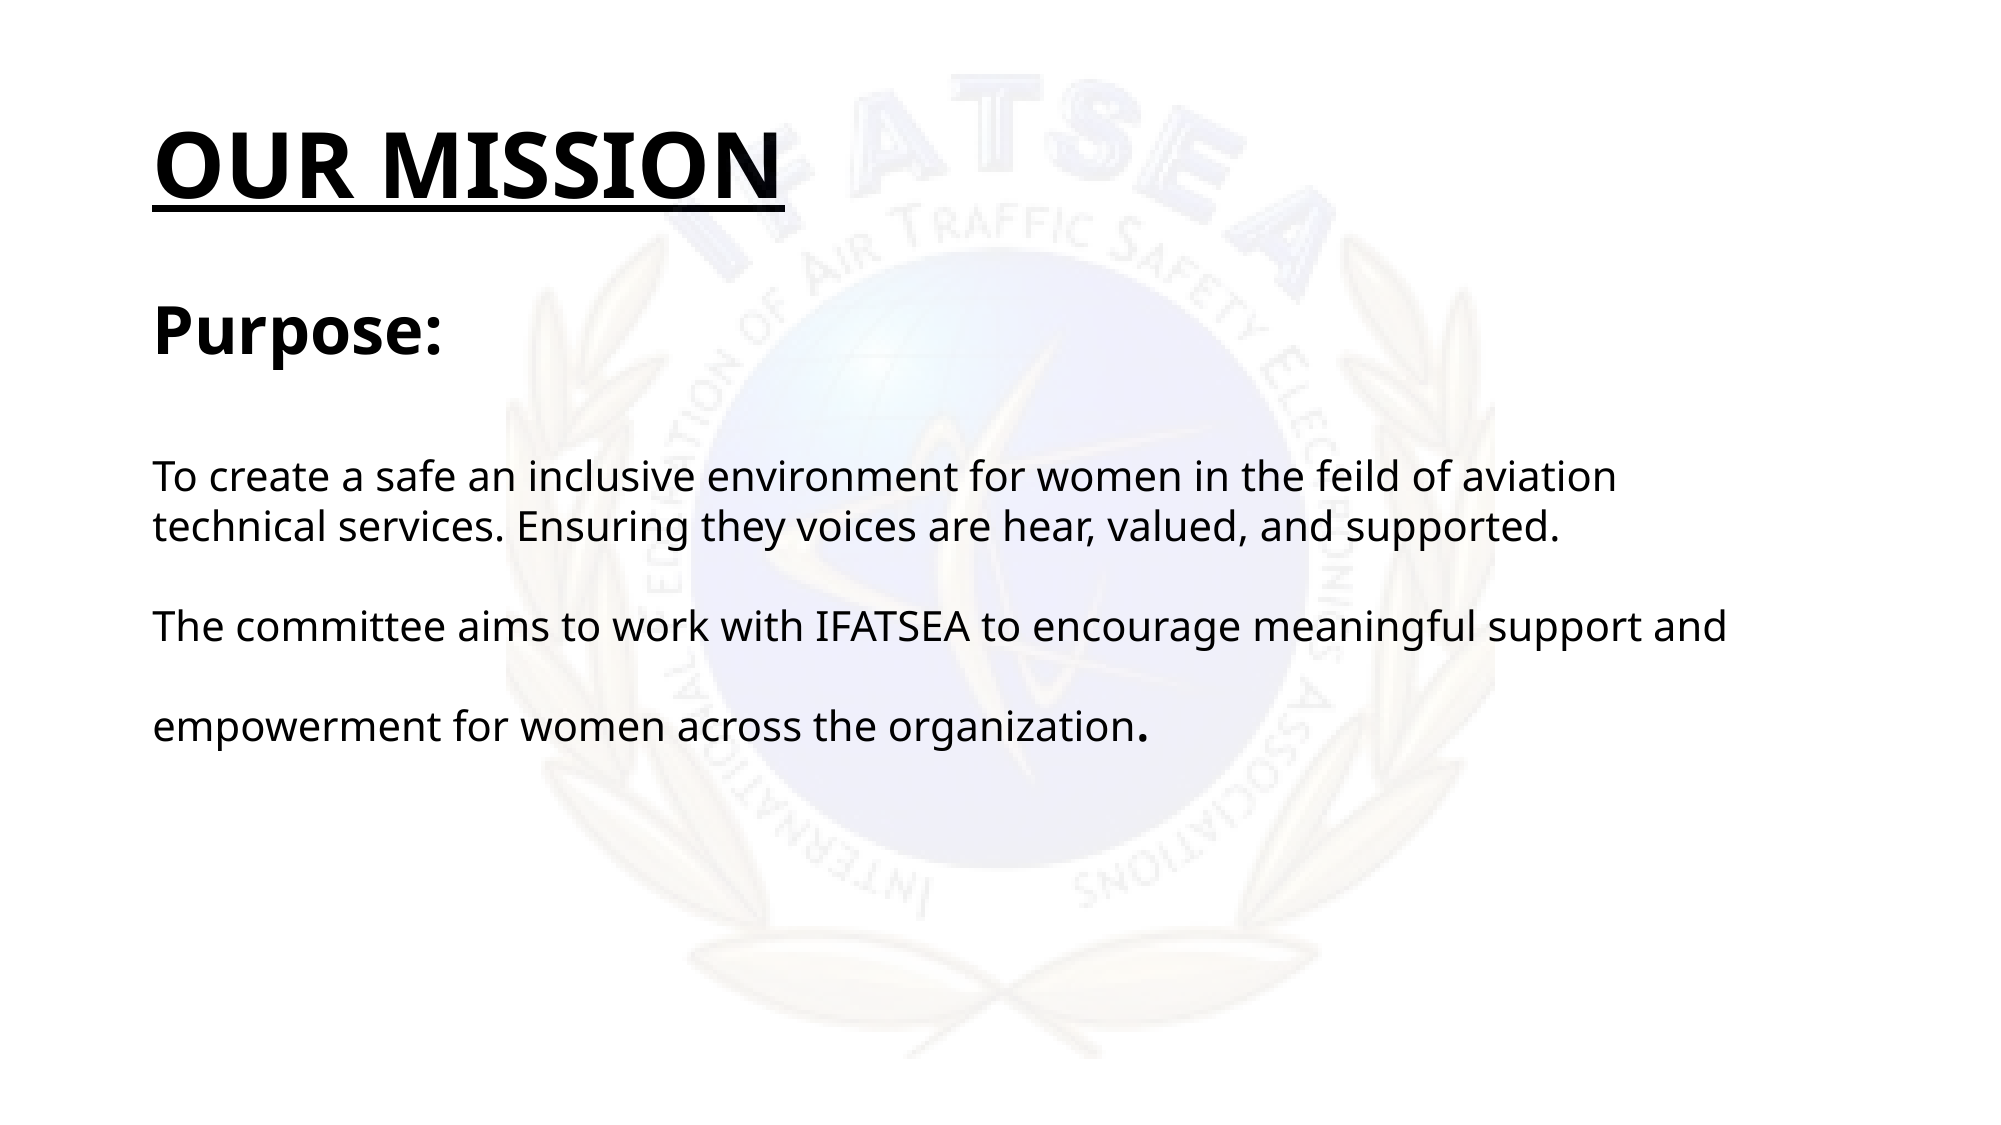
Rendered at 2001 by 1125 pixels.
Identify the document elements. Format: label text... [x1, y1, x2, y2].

title OUR MISSION [137, 59, 1863, 278]
text_box Purpose: [137, 280, 506, 376]
text_box To create a safe an inclusive environment for women in the feild of aviation technical services. Ensuring they voices are hear, valued, and supported. The committee aims to work with IFATSEA to encourage meaningful support and empowerment for women across the organization. [137, 442, 506, 813]
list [506, 66, 1496, 1060]
text_box To create a safe an inclusive environment for women in the feild of aviation technical services. Ensuring they voices are hear, valued, and supported. The committee aims to work with IFATSEA to encourage meaningful support and empowerment for women across the organization. [1496, 442, 1768, 813]
